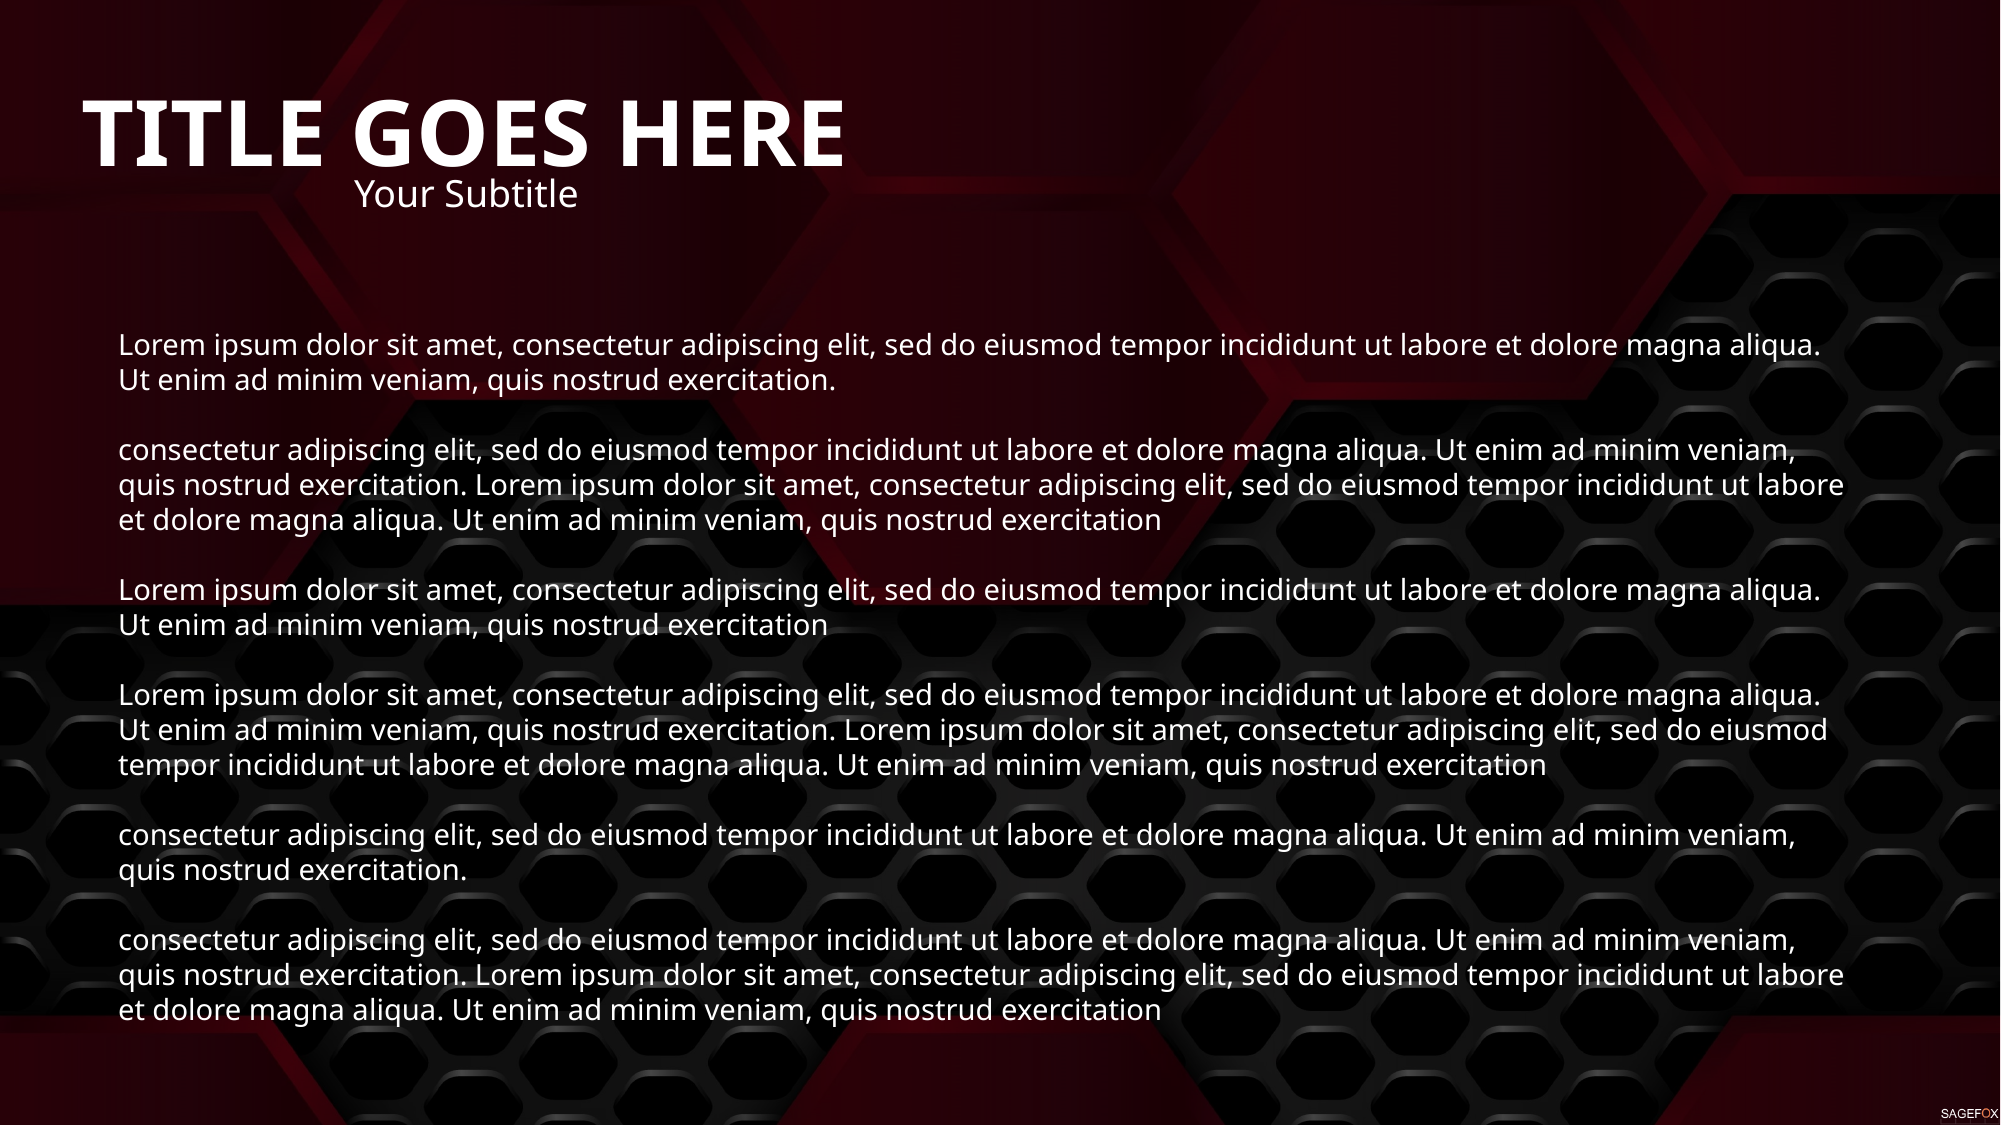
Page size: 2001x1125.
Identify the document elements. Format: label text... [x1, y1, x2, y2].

picture [0, 0, 2001, 1125]
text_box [13, 66, 918, 224]
text_box Lorem ipsum dolor sit amet, consectetur adipiscing elit, sed do eiusmod tempor incididunt ut labore et dolore magna aliqua. Ut enim ad minim veniam, quis nostrud exercitation. consectetur adipiscing elit, sed do eiusmod tempor incididunt ut labore et dolore magna aliqua. Ut enim ad minim veniam, quis nostrud exercitation. Lorem ipsum dolor sit amet, consectetur adipiscing elit, sed do eiusmod tempor incididunt ut labore et dolore magna aliqua. Ut enim ad minim veniam, quis nostrud exercitation Lorem ipsum dolor sit amet, consectetur adipiscing elit, sed do eiusmod tempor incididunt ut labore et dolore magna aliqua. Ut enim ad minim veniam, quis nostrud exercitation Lorem ipsum dolor sit amet, consectetur adipiscing elit, sed do eiusmod tempor incididunt ut labore et dolore magna aliqua. Ut enim ad minim veniam, quis nostrud exercitation. Lorem ipsum dolor sit amet, consectetur adipiscing elit, sed do eiusmod tempor incididunt ut labore et dolore magna aliqua. Ut enim ad minim veniam, quis nostrud exercitation consectetur adipiscing elit, sed do eiusmod tempor incididunt ut labore et dolore magna aliqua. Ut enim ad minim veniam, quis nostrud exercitation. consectetur adipiscing elit, sed do eiusmod tempor incididunt ut labore et dolore magna aliqua. Ut enim ad minim veniam, quis nostrud exercitation. Lorem ipsum dolor sit amet, consectetur adipiscing elit, sed do eiusmod tempor incididunt ut labore et dolore magna aliqua. Ut enim ad minim veniam, quis nostrud exercitation [103, 319, 1866, 1069]
